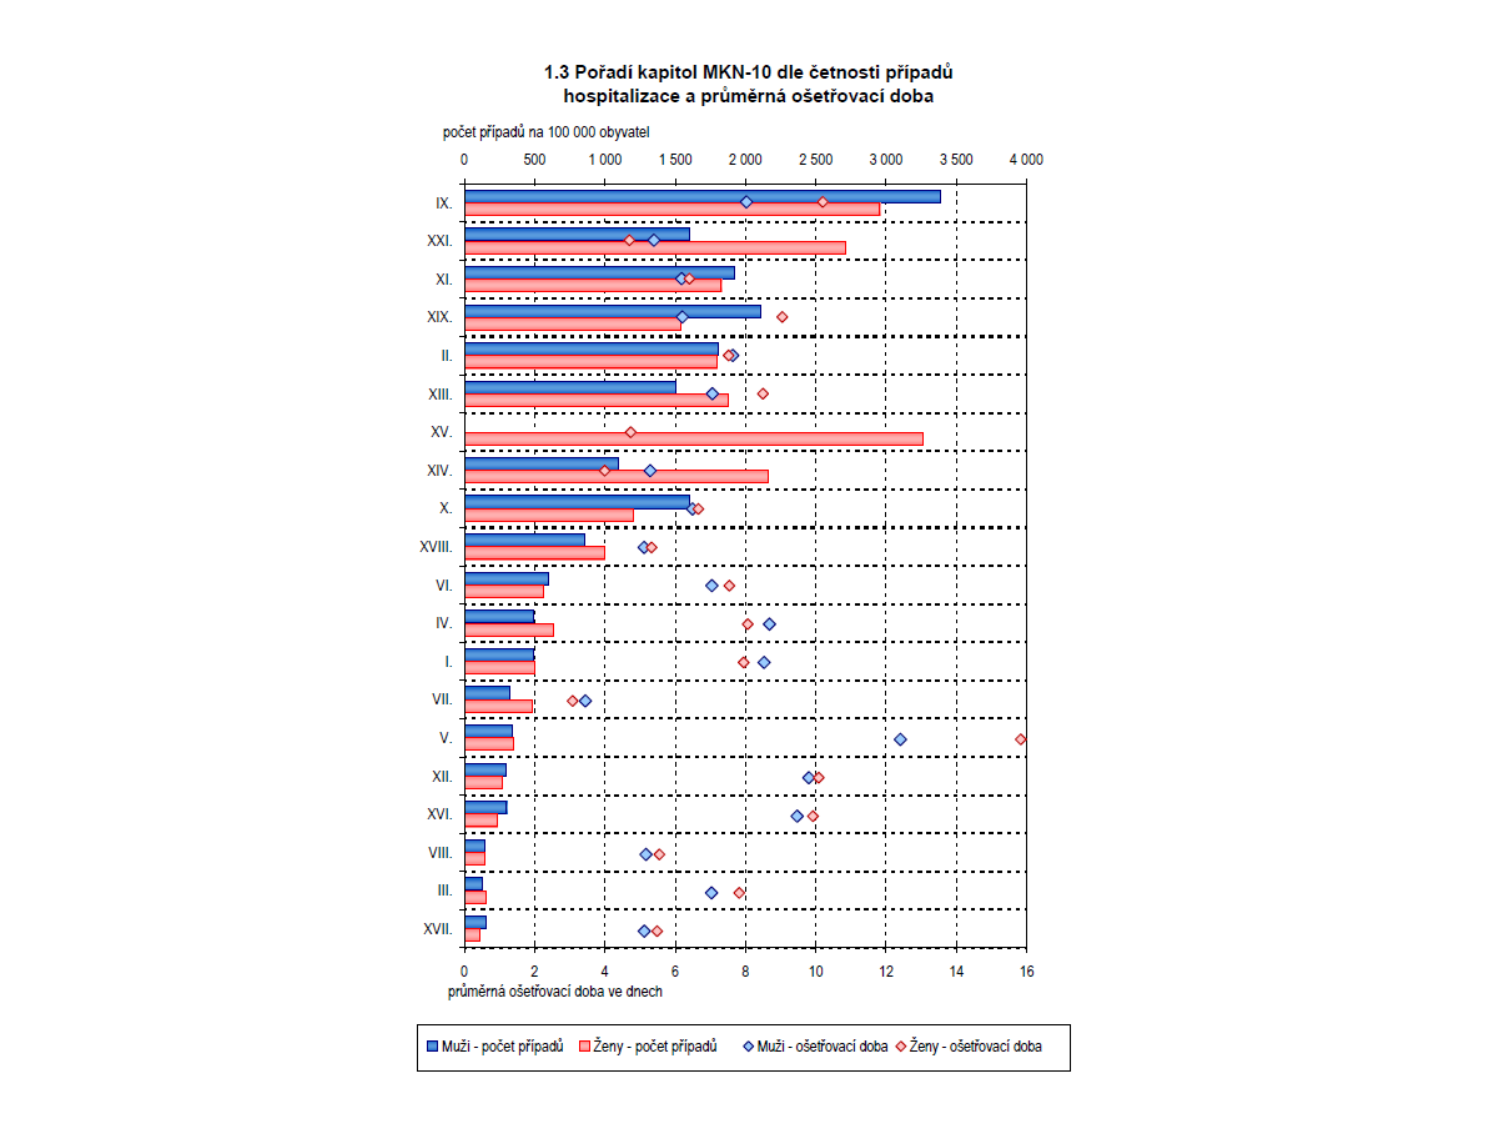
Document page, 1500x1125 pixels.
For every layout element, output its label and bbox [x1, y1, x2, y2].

picture [371, 30, 1131, 1108]
